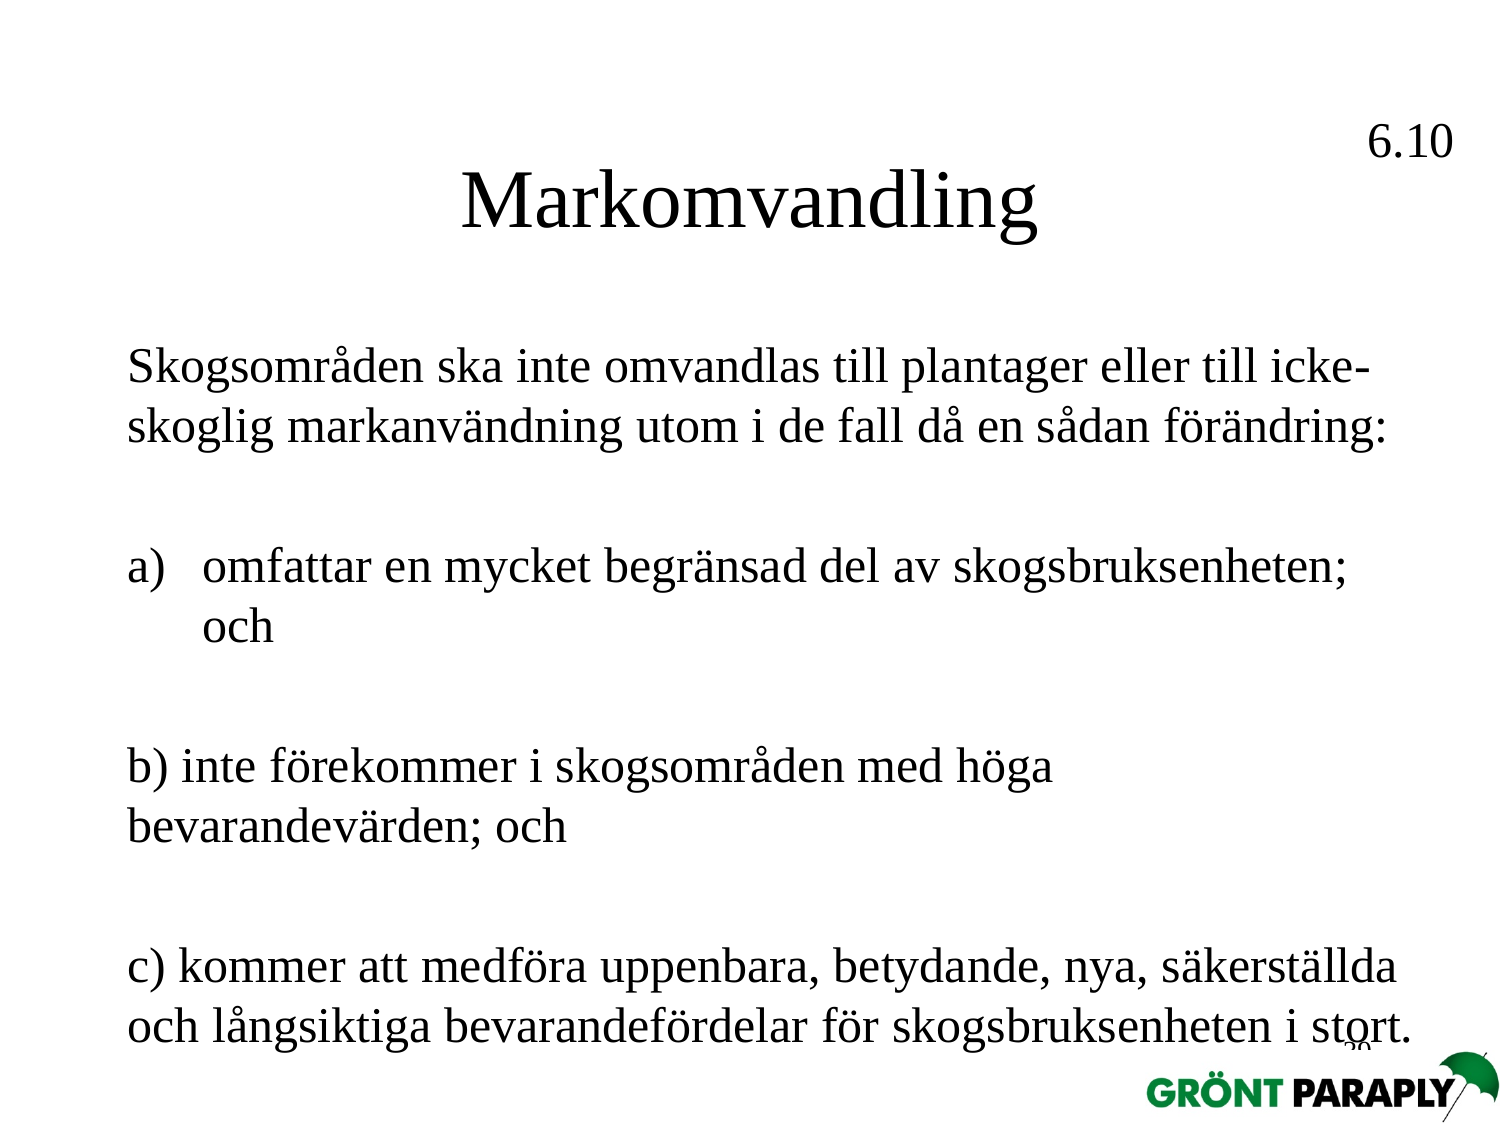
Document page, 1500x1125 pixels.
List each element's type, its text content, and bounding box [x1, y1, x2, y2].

picture [1145, 1050, 1500, 1123]
text_box 6.10 [1353, 99, 1471, 175]
slide_number 39 [1074, 1025, 1388, 1100]
title Markomvandling [112, 99, 1388, 288]
list Skogsområden ska inte omvandlas till plantager eller till icke-skoglig markanvändning utom i de fall då en sådan förändring: omfattar en mycket begränsad del av skogsbruksenheten; och b) inte förekommer i skogsområden med höga bevarandevärden; och c) kommer att medföra uppenbara, betydande, nya, säkerställda och långsiktiga bevarandefördelar för skogsbruksenheten i stort. [112, 324, 1447, 1000]
